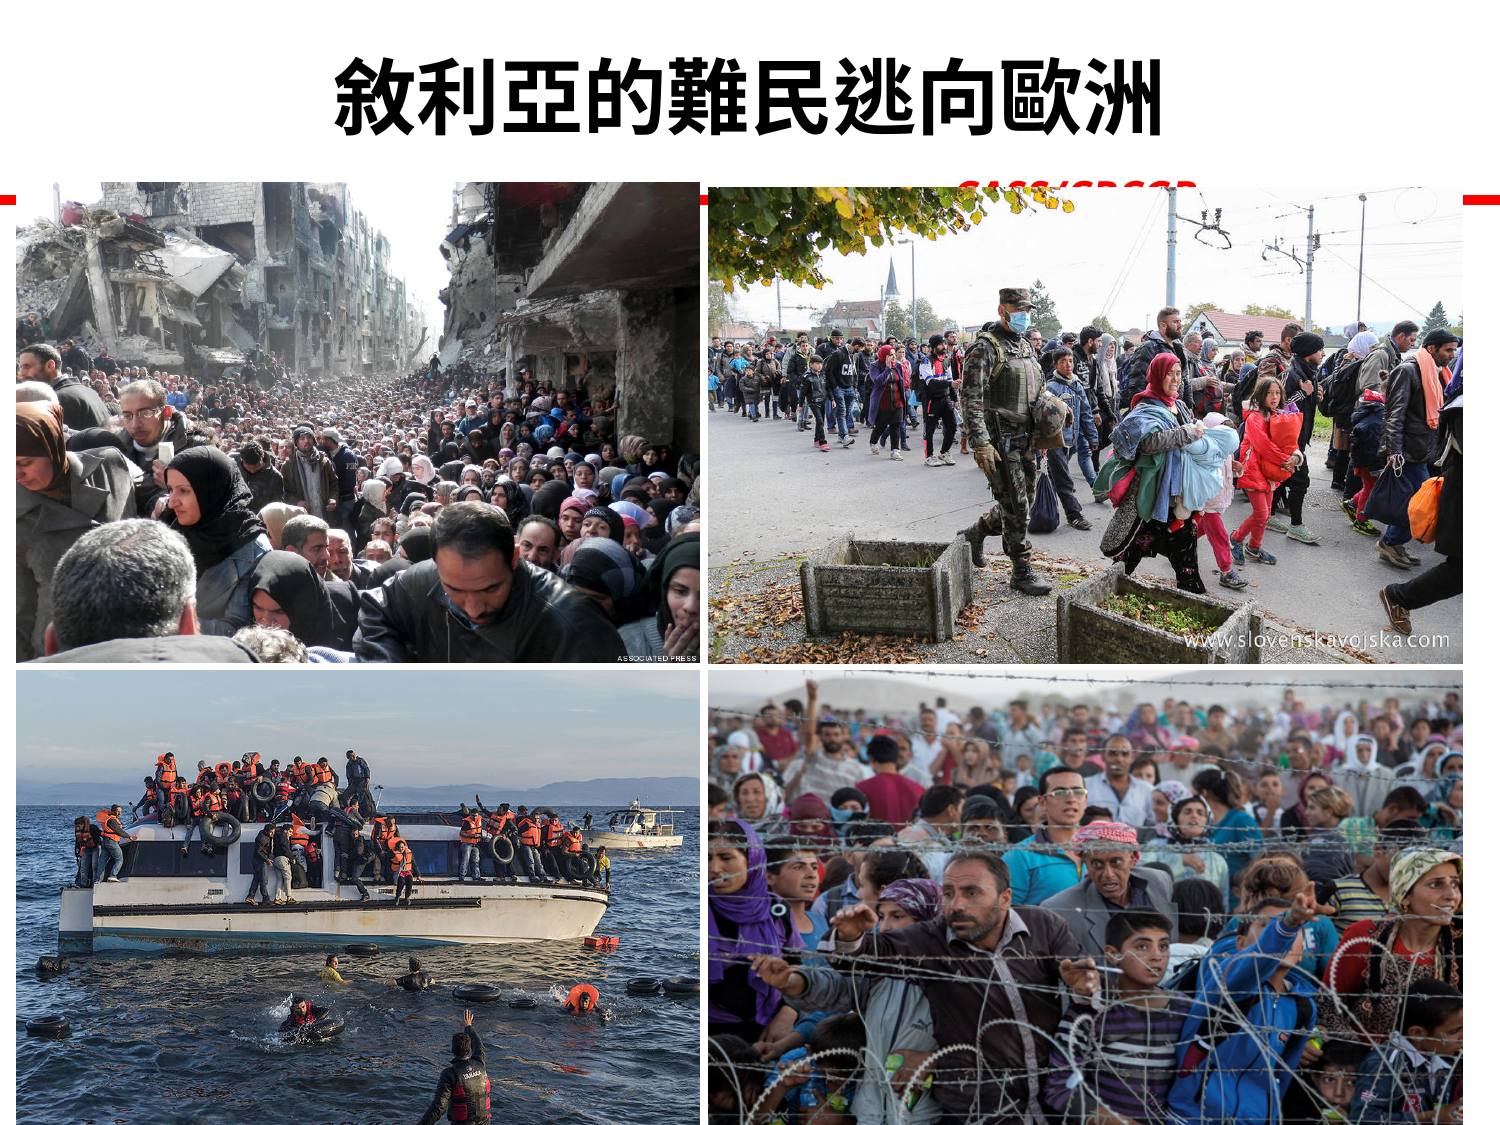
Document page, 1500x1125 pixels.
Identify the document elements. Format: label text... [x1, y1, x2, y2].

picture [15, 182, 701, 663]
picture [708, 669, 1463, 1125]
picture [15, 669, 701, 1125]
picture [708, 187, 1463, 664]
text_box 敘利亞的難民逃向歐洲 [0, 37, 1500, 153]
